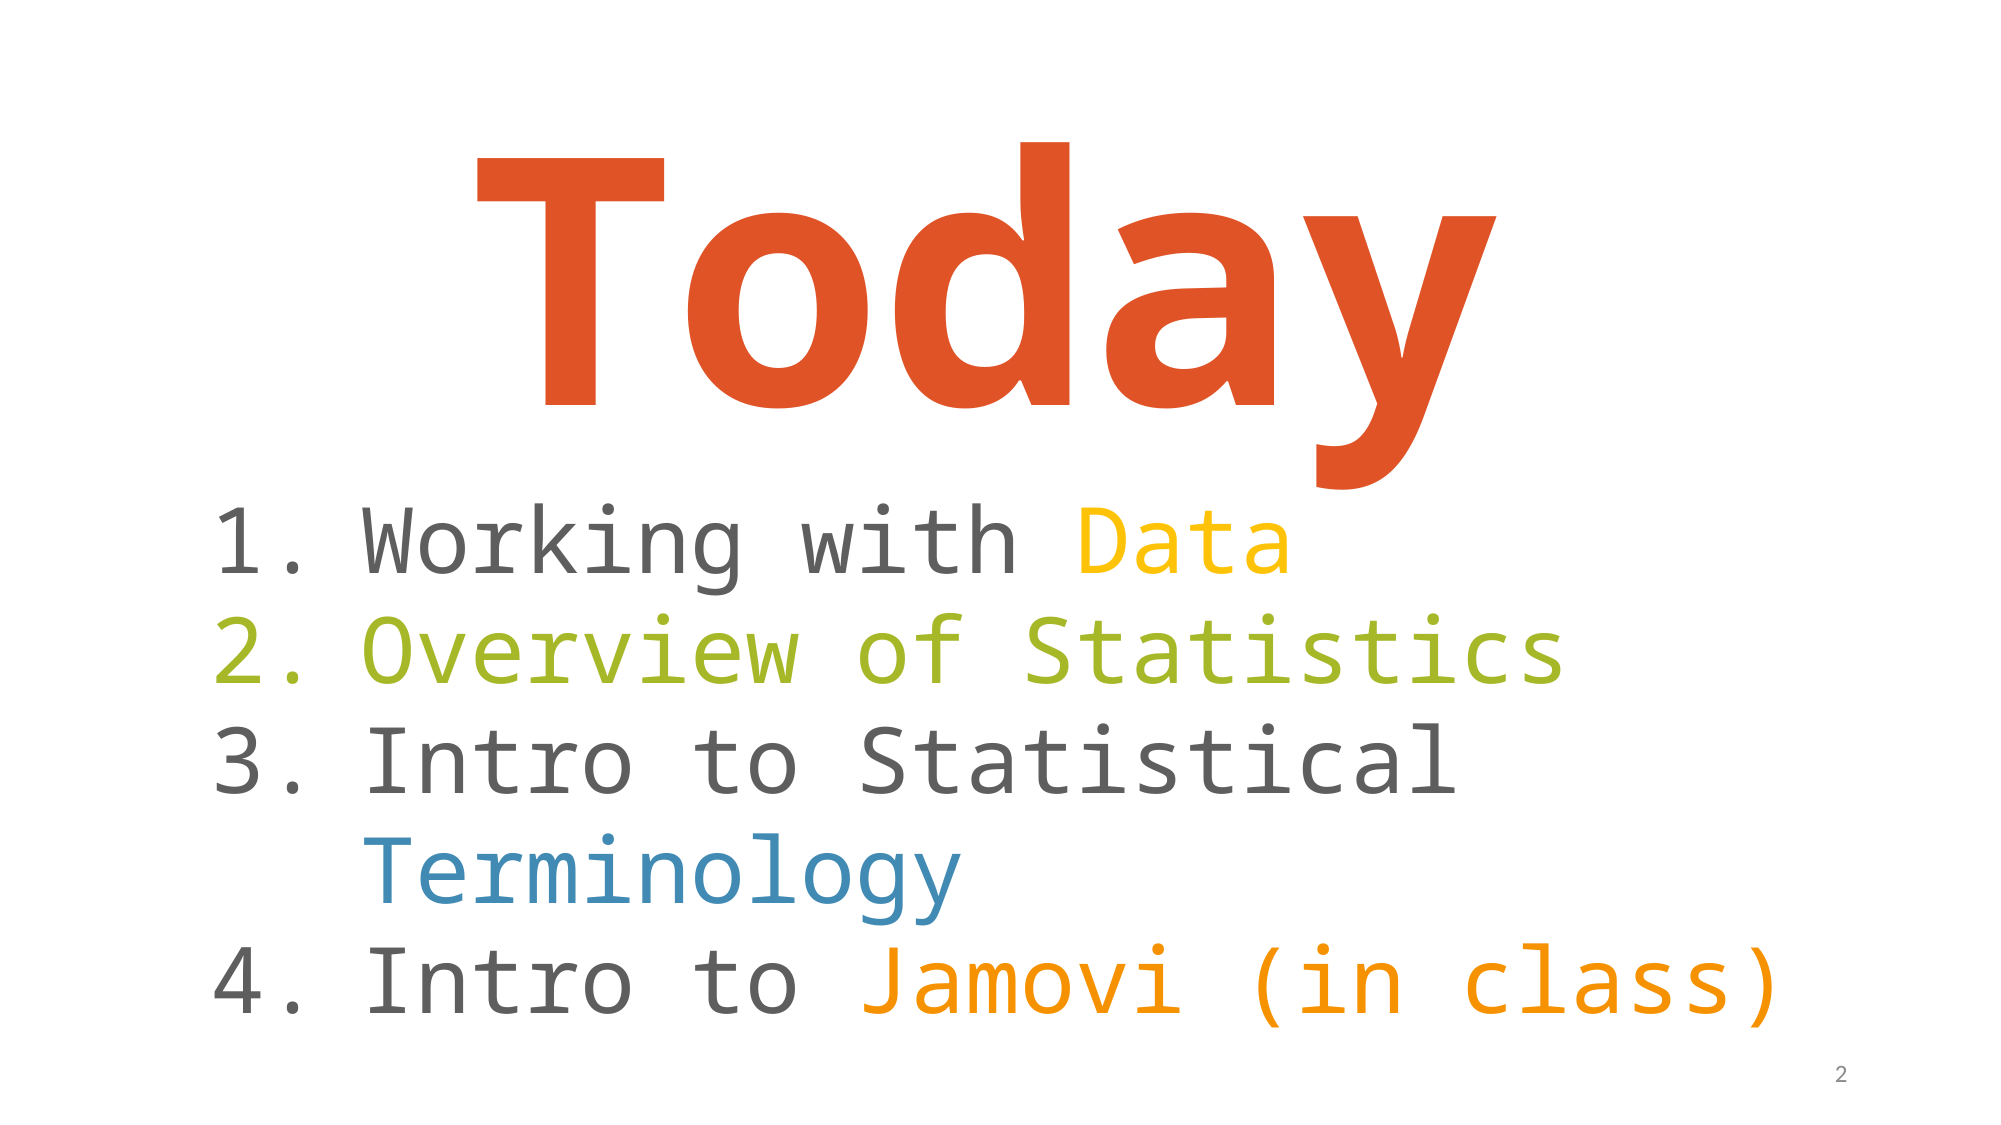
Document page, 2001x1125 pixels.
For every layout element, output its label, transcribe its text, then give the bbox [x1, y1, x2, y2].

title Today [84, 28, 1889, 560]
slide_number 2 [1412, 1042, 1863, 1103]
text_box Working with Data Overview of Statistics Intro to Statistical Terminology Intro to Jamovi (in class) [195, 474, 1889, 1040]
